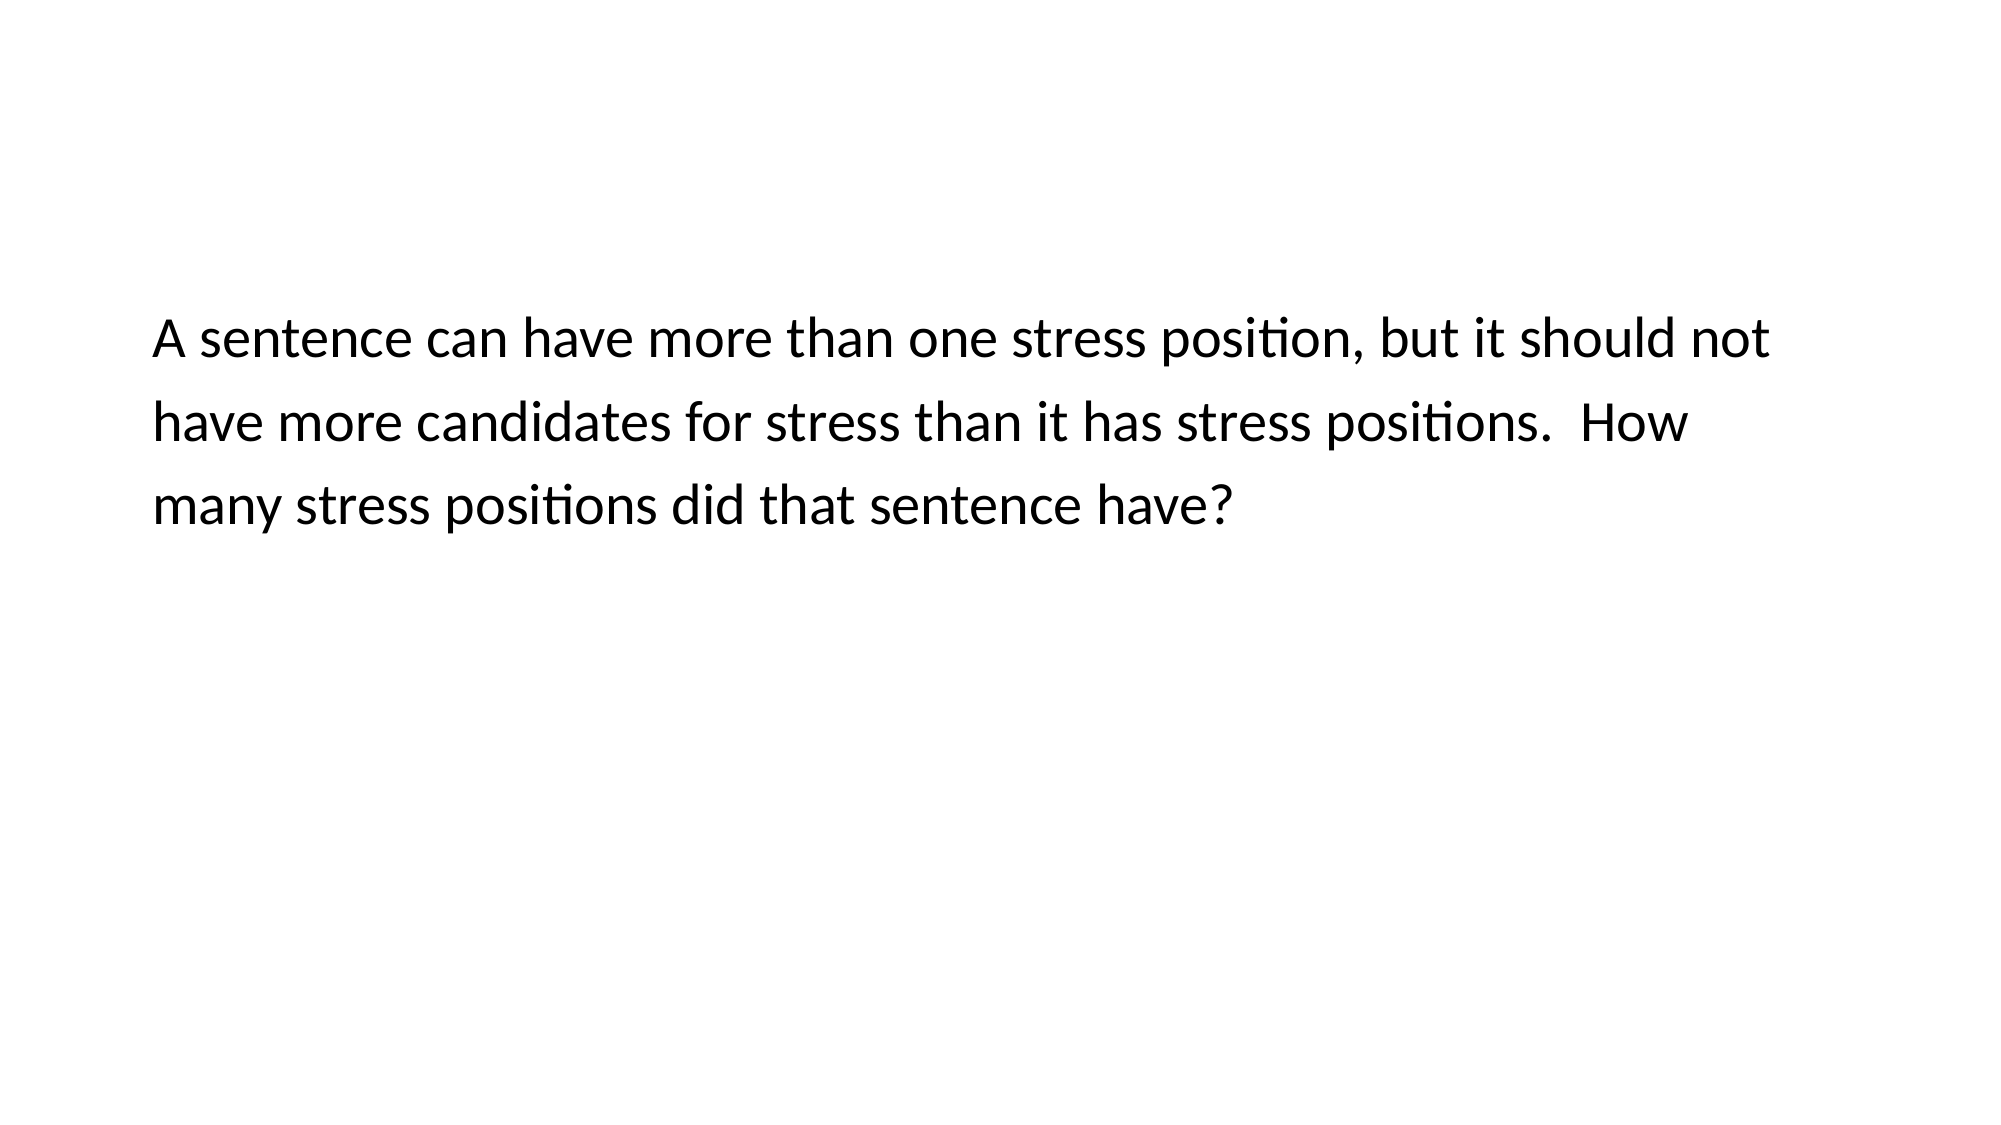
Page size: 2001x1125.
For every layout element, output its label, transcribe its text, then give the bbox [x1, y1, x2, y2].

list A sentence can have more than one stress position, but it should not have more candidates for stress than it has stress positions. How many stress positions did that sentence have? [137, 299, 1863, 1014]
